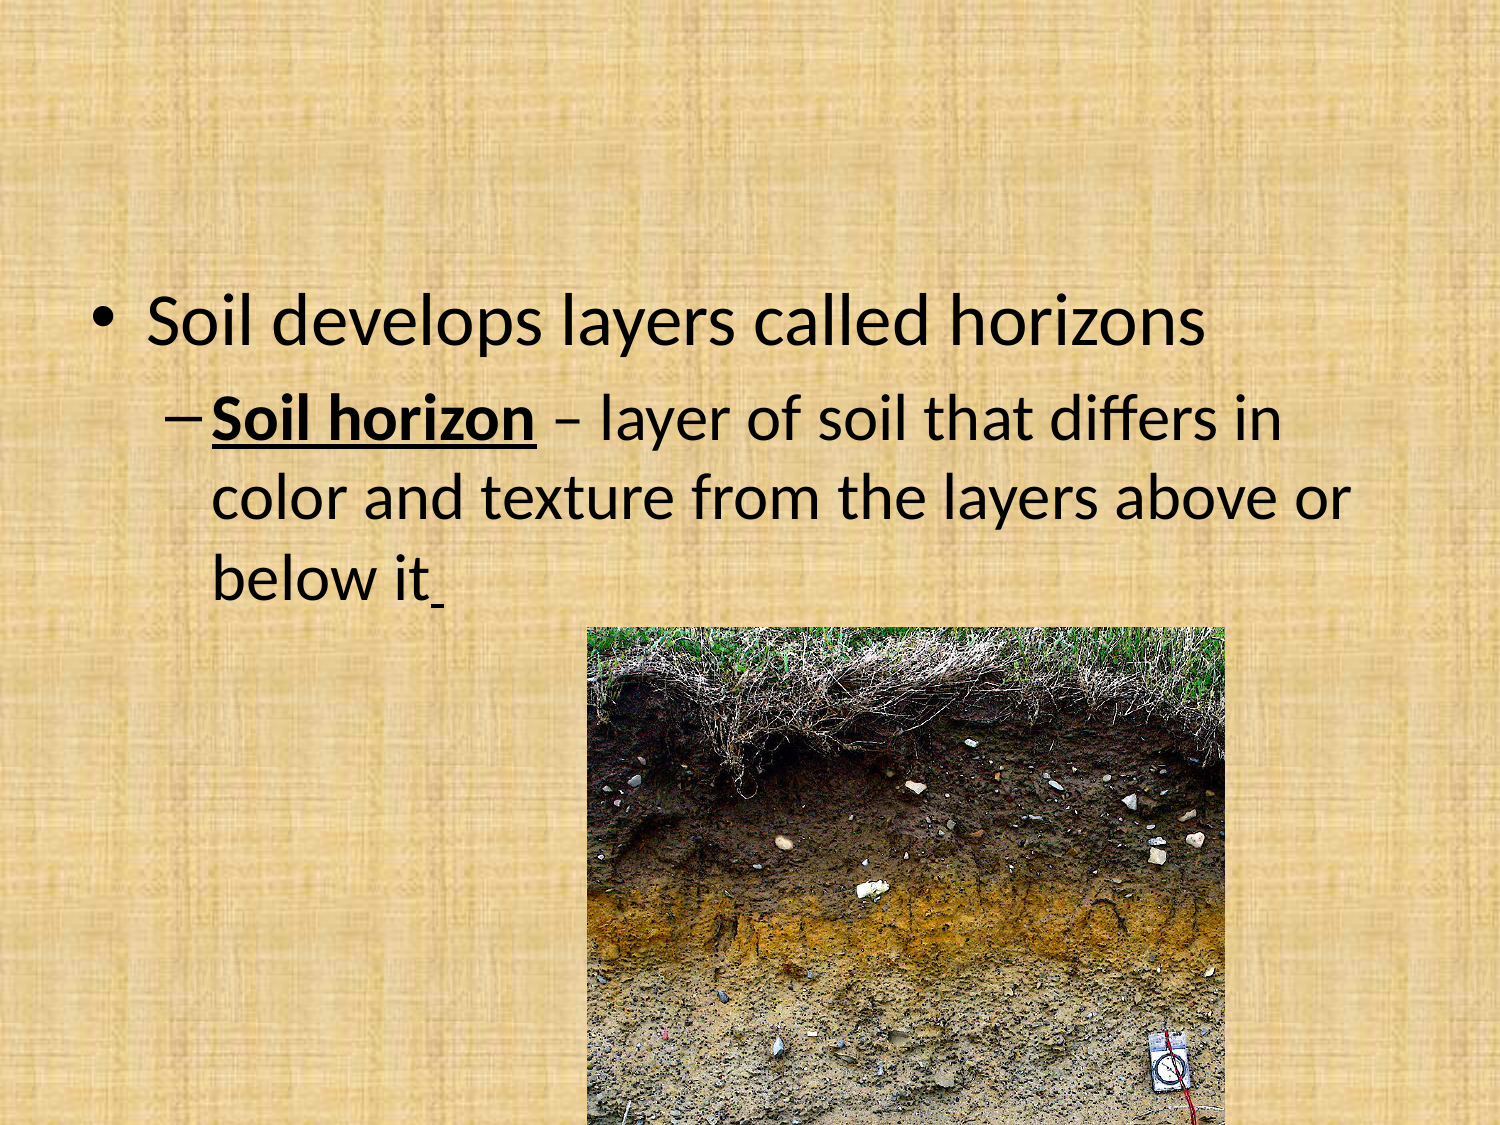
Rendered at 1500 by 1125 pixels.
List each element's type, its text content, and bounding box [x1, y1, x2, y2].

picture [0, 0, 1500, 1125]
list Soil develops layers called horizons Soil horizon – layer of soil that differs in color and texture from the layers above or below it [75, 262, 1425, 1005]
